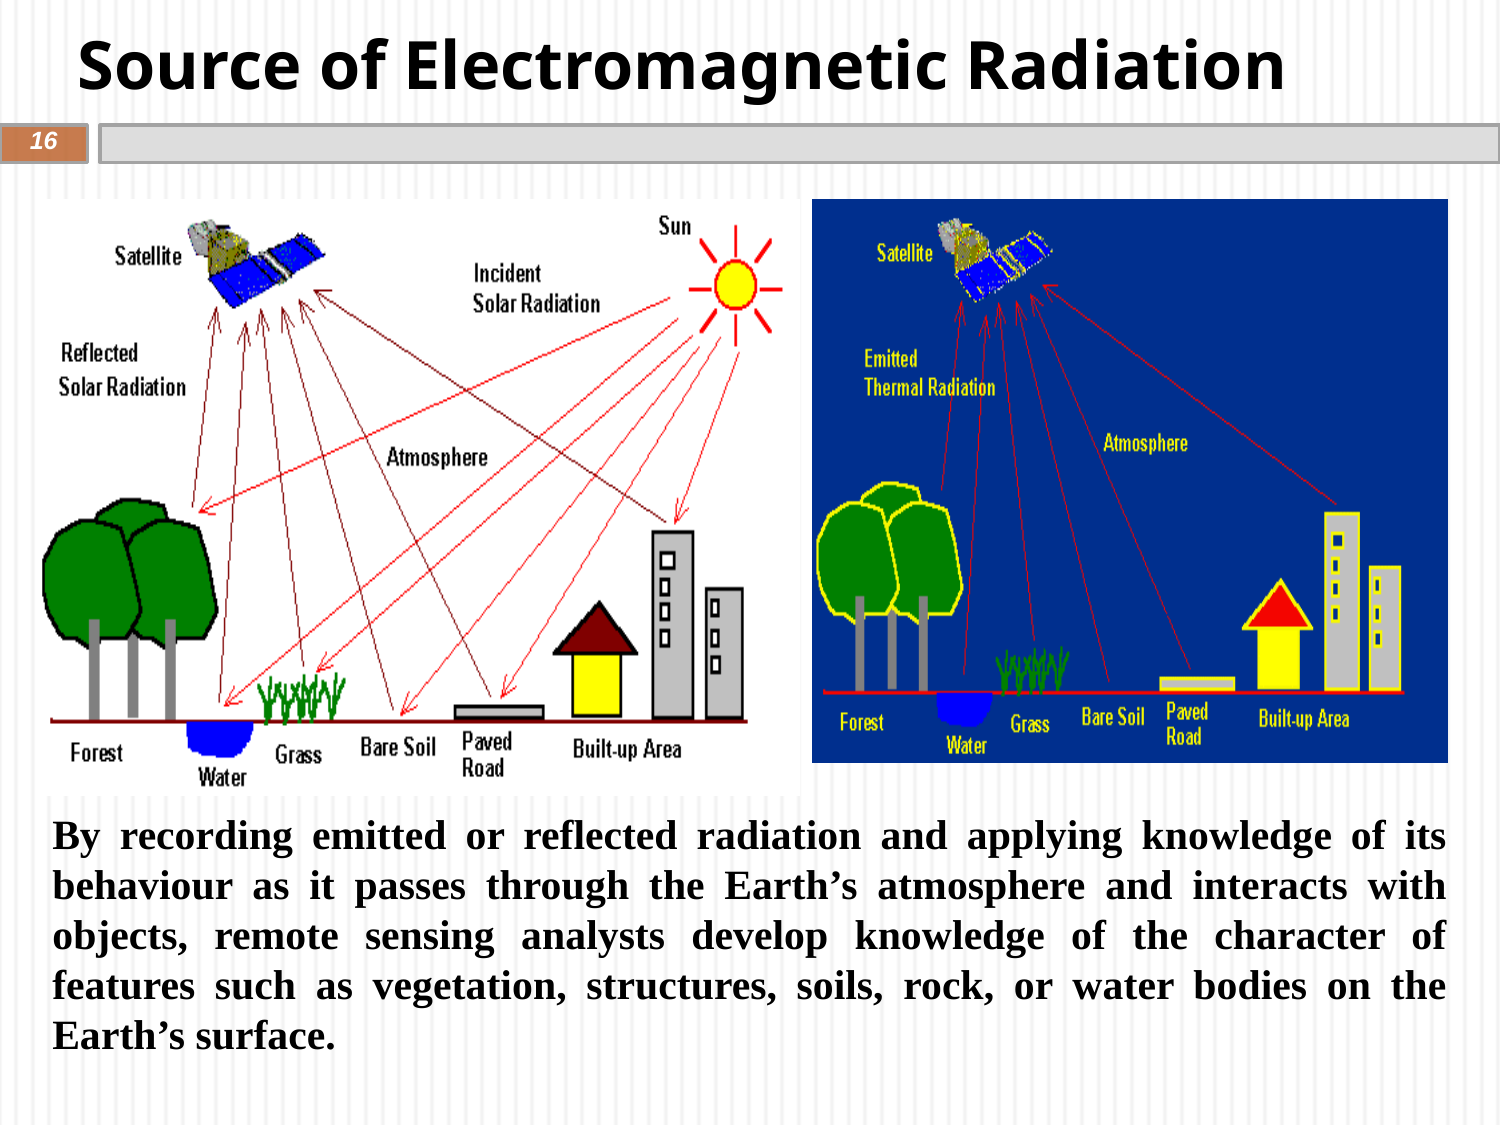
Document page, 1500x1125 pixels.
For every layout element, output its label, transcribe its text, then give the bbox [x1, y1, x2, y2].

text_box By recording emitted or reflected radiation and applying knowledge of its behaviour as it passes through the Earth’s atmosphere and interacts with objects, remote sensing analysts develop knowledge of the character of features such as vegetation, structures, soils, rock, or water bodies on the Earth’s surface. [37, 800, 1463, 1065]
picture [37, 199, 801, 796]
title Source of Electromagnetic Radiation [62, 12, 1438, 113]
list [812, 199, 1448, 763]
text_box 16 [0, 122, 88, 163]
